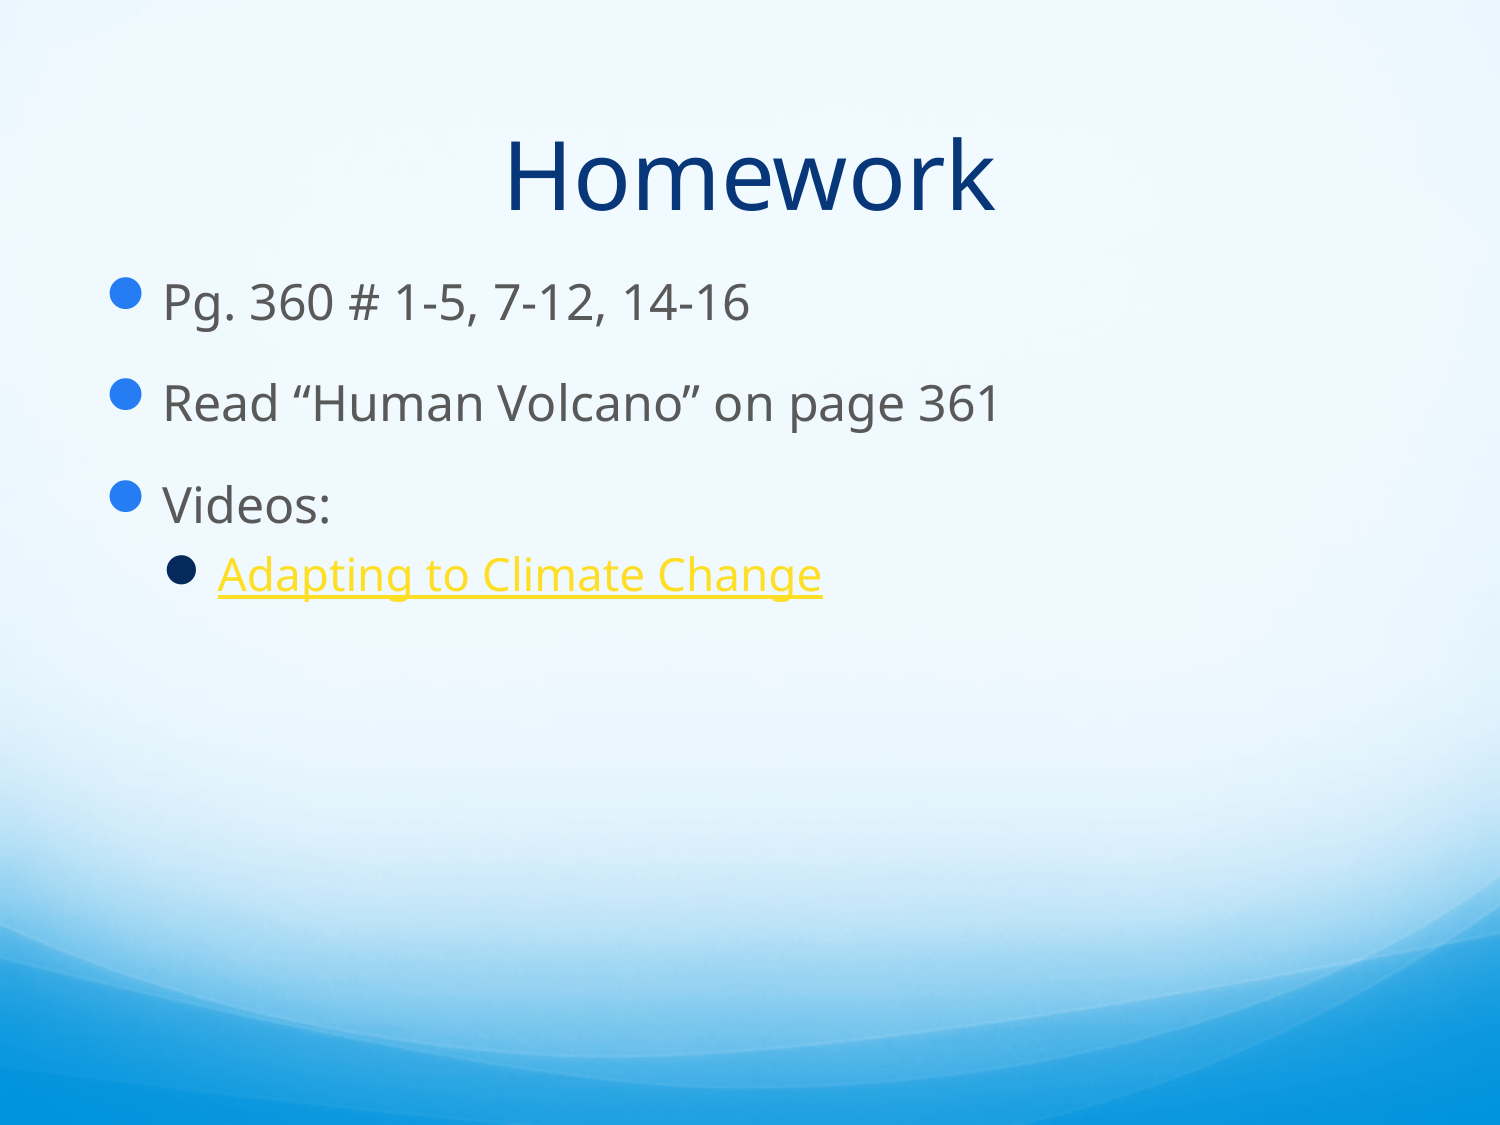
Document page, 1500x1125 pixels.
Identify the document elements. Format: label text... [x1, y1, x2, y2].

title Homework [89, 17, 1410, 238]
list Pg. 360 # 1-5, 7-12, 14-16 Read “Human Volcano” on page 361 Videos: Adapting to Climate Change [89, 262, 1410, 976]
